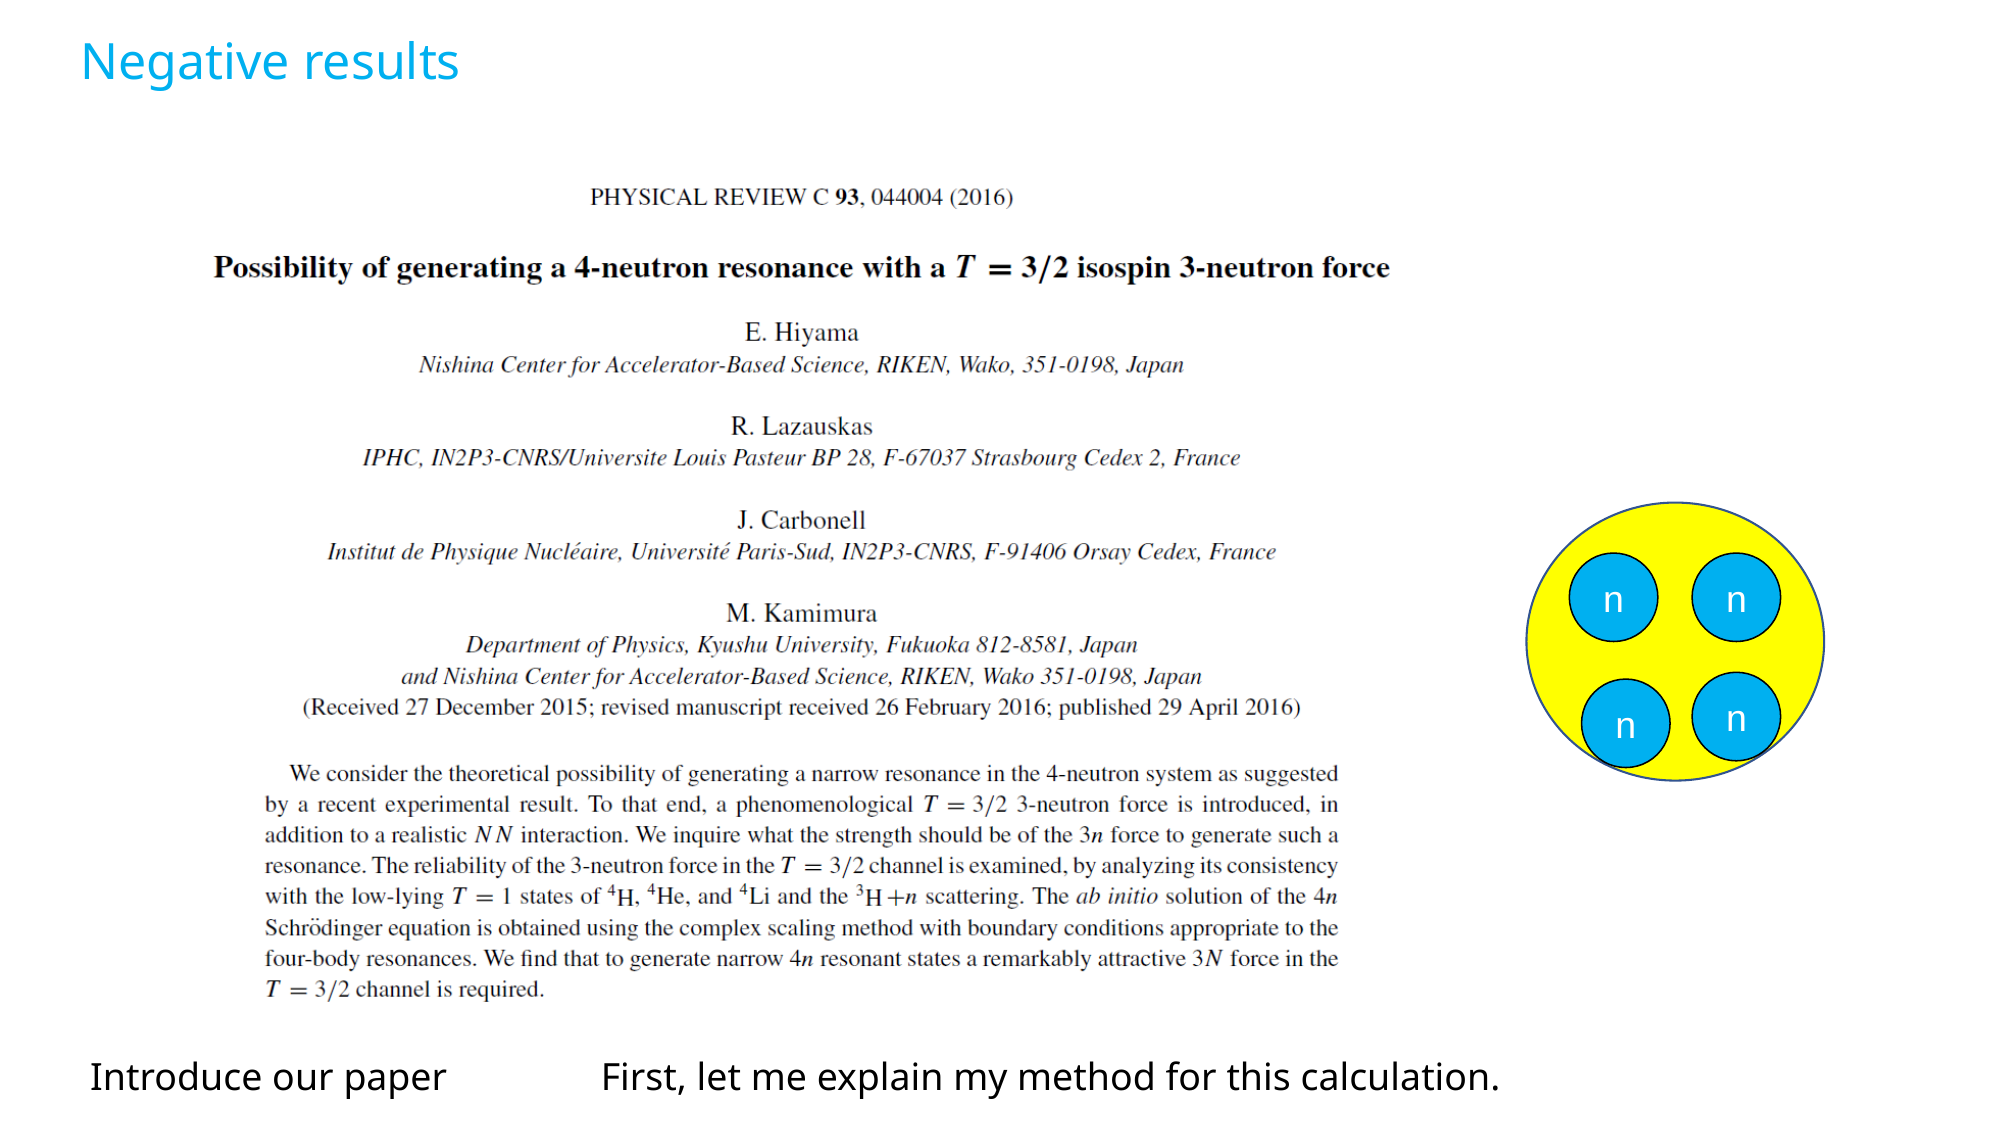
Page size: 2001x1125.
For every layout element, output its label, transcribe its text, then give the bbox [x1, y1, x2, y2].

text_box [1547, 501, 1826, 782]
text_box Introduce our paper [75, 1045, 463, 1105]
text_box n [1692, 553, 1781, 642]
text_box Negative results [65, 21, 476, 97]
text_box First, let me explain my method for this calculation. [586, 1045, 1517, 1105]
text_box n [1581, 679, 1671, 768]
picture [91, 116, 1547, 1009]
text_box n [1692, 672, 1781, 761]
text_box n [1569, 553, 1658, 642]
